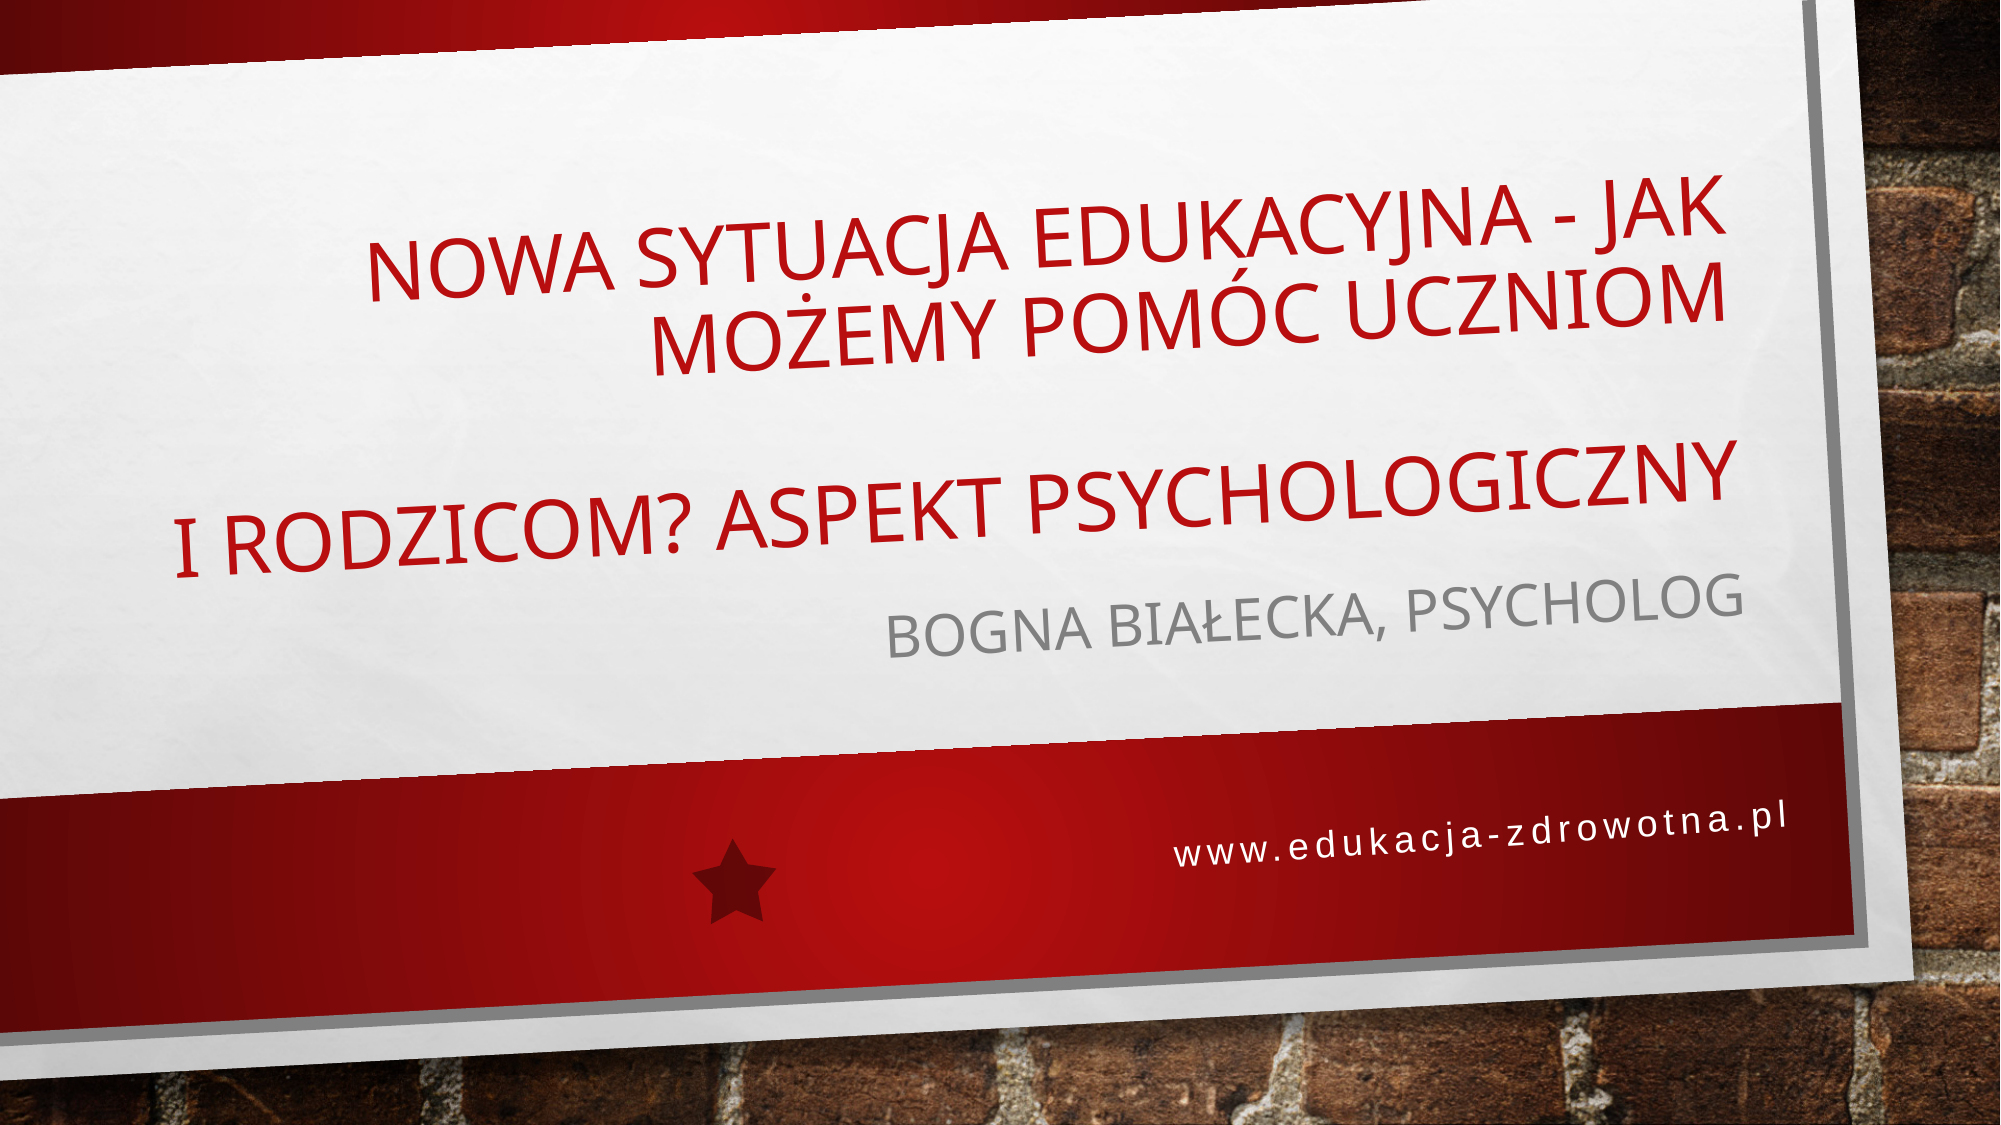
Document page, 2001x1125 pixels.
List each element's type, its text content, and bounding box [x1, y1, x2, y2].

title Nowa sytuacja edukacyjna - jak możemy pomóc uczniom i rodzicom? Aspekt psychologiczny [135, 67, 1758, 605]
subtitle Bogna Białecka, psycholog [159, 533, 1763, 708]
picture [0, 0, 2000, 1125]
text_box www.edukacja-zdrowotna.pl [1156, 780, 1803, 884]
